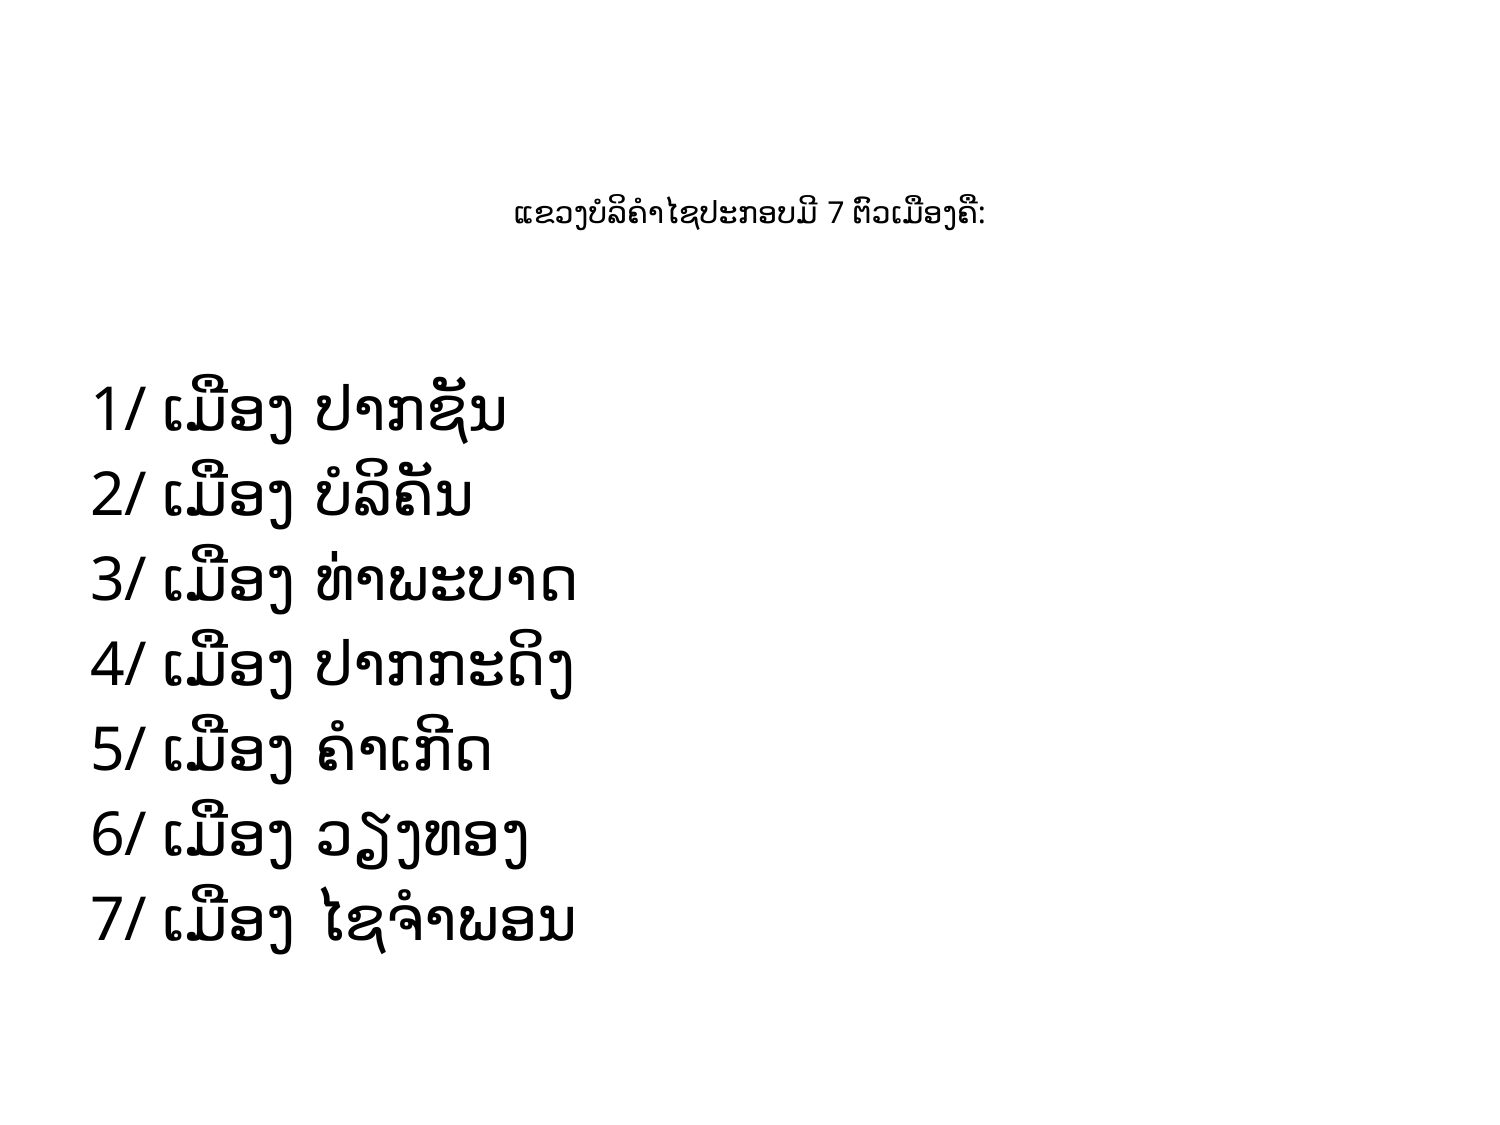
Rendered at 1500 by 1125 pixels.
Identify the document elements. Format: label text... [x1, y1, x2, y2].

list 1/ ເມືອງ ປາກຊັນ 2/ ເມືອງ ບໍລິຄັນ 3/ ເມືອງ ທ່າພະບາດ 4/ ເມືອງ ປາກກະດິງ 5/ ເມືອງ ຄໍາເກີດ 6/ ເມືອງ ວຽງທອງ 7/ ເມືອງ ໄຊຈໍາພອນ [75, 362, 1425, 963]
title ແຂວງບໍລິຄໍາໄຊປະກອບມີ 7 ຕົວເມືອງຄື: [75, 75, 1425, 275]
